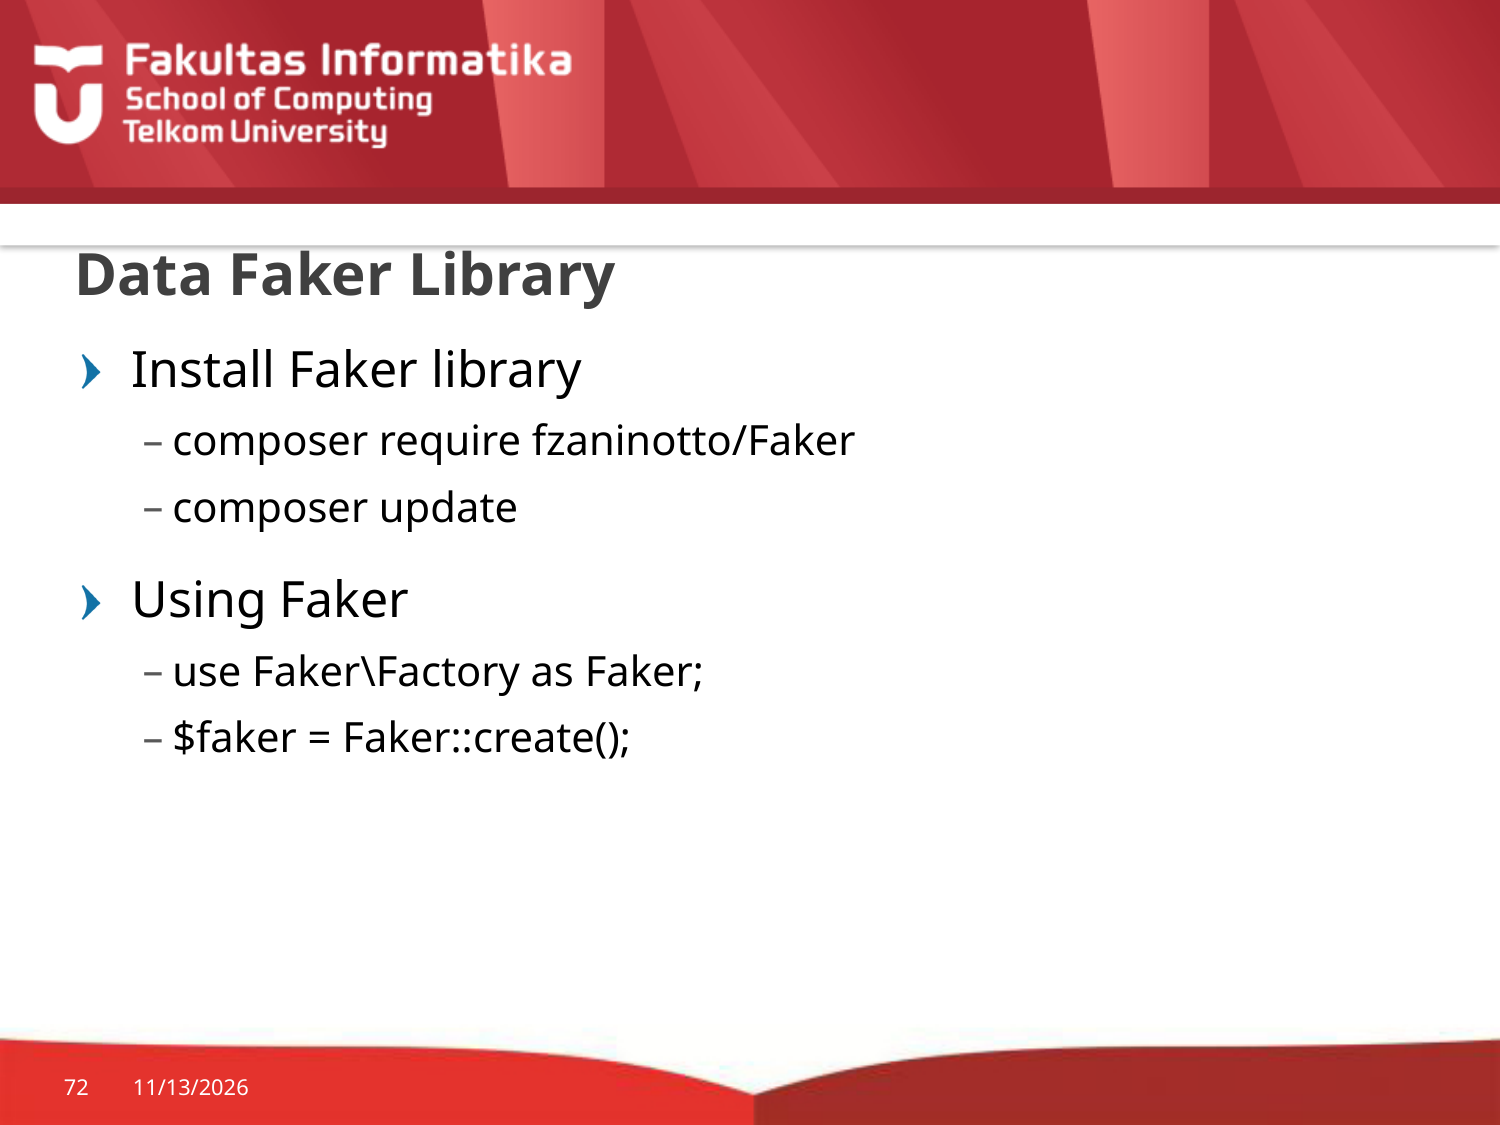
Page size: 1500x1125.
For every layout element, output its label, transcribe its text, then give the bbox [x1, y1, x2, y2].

list Install Faker library composer require fzaninotto/Faker composer update Using Faker use Faker\Factory as Faker; $faker = Faker::create(); [60, 329, 1426, 990]
picture [75, 574, 104, 622]
picture [75, 343, 104, 391]
slide_number 72 [63, 1058, 123, 1119]
picture [0, 1024, 1500, 1125]
title Data Faker Library [59, 219, 1426, 325]
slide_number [132, 1058, 403, 1119]
picture [0, 0, 1500, 203]
